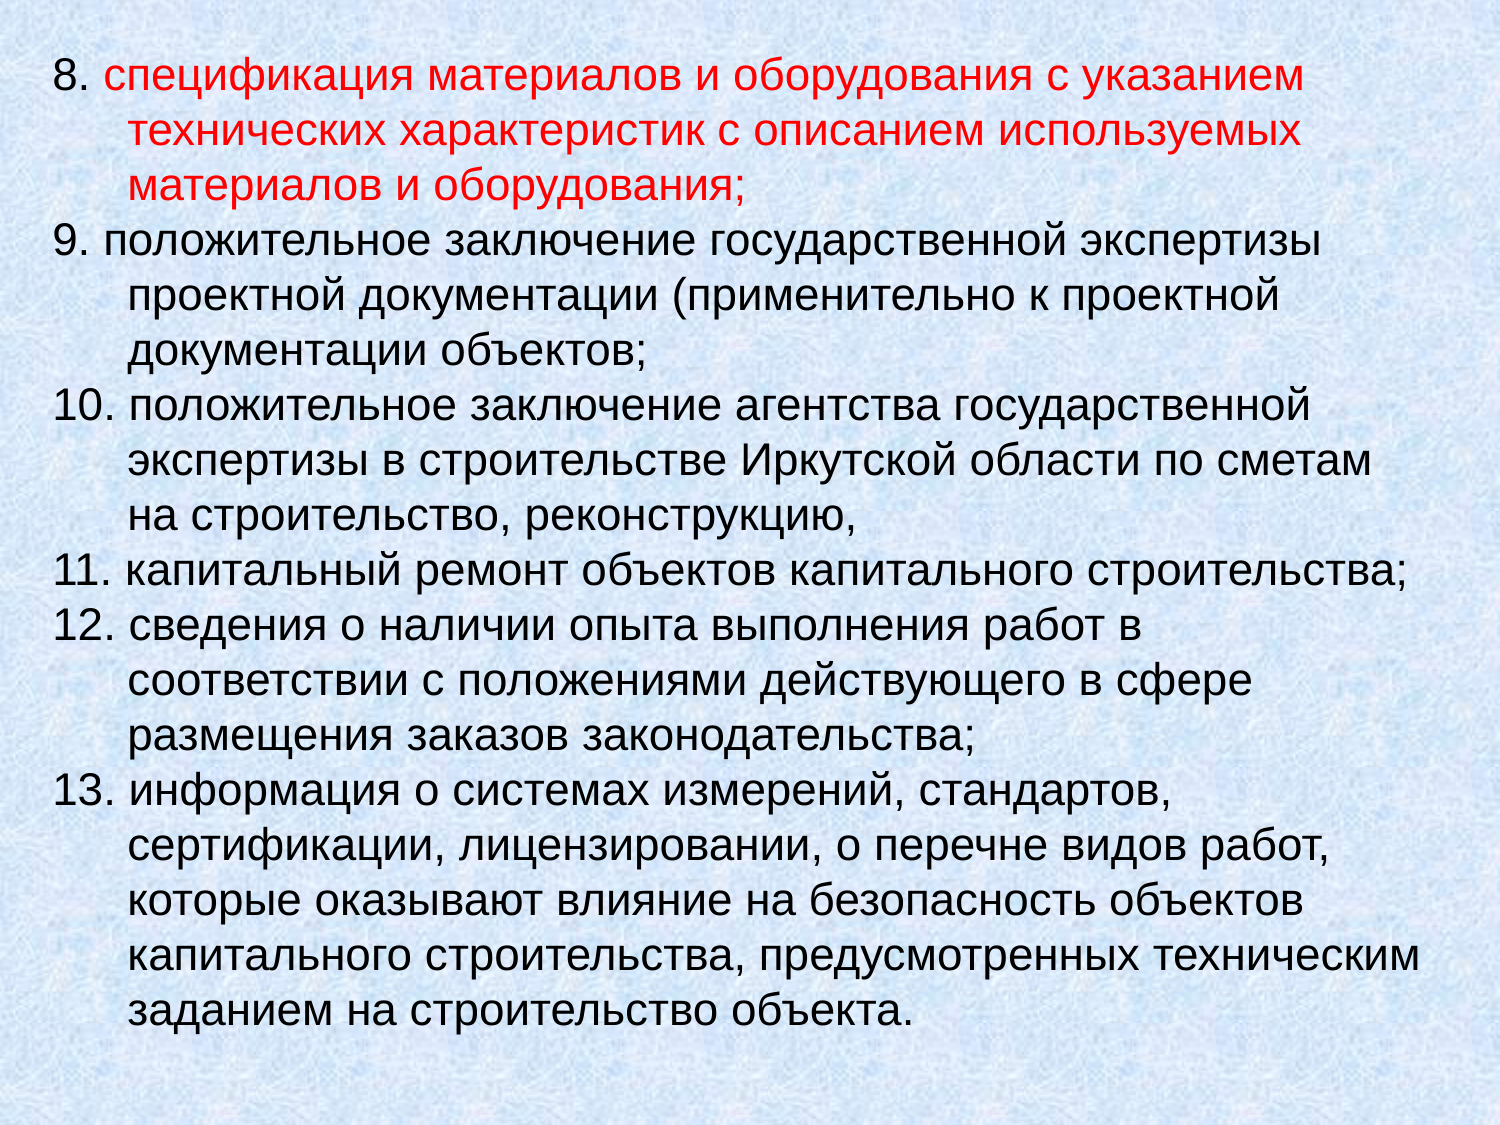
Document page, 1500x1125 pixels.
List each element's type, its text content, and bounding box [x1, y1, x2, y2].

text_box 8. спецификация материалов и оборудования с указанием технических характеристик с описанием используемых материалов и оборудования; 9. положительное заключение государственной экспертизы проектной документации (применительно к проектной документации объектов; 10. положительное заключение агентства государственной экспертизы в строительстве Иркутской области по сметам на строительство, реконструкцию, 11. капитальный ремонт объектов капитального строительства; 12. сведения о наличии опыта выполнения работ в соответствии с положениями действующего в сфере размещения заказов законодательства; 13. информация о системах измерений, стандартов, сертификации, лицензировании, о перечне видов работ, которые оказывают влияние на безопасность объектов капитального строительства, предусмотренных техническим заданием на строительство объекта. [37, 37, 1438, 1042]
picture [0, 0, 1500, 1125]
